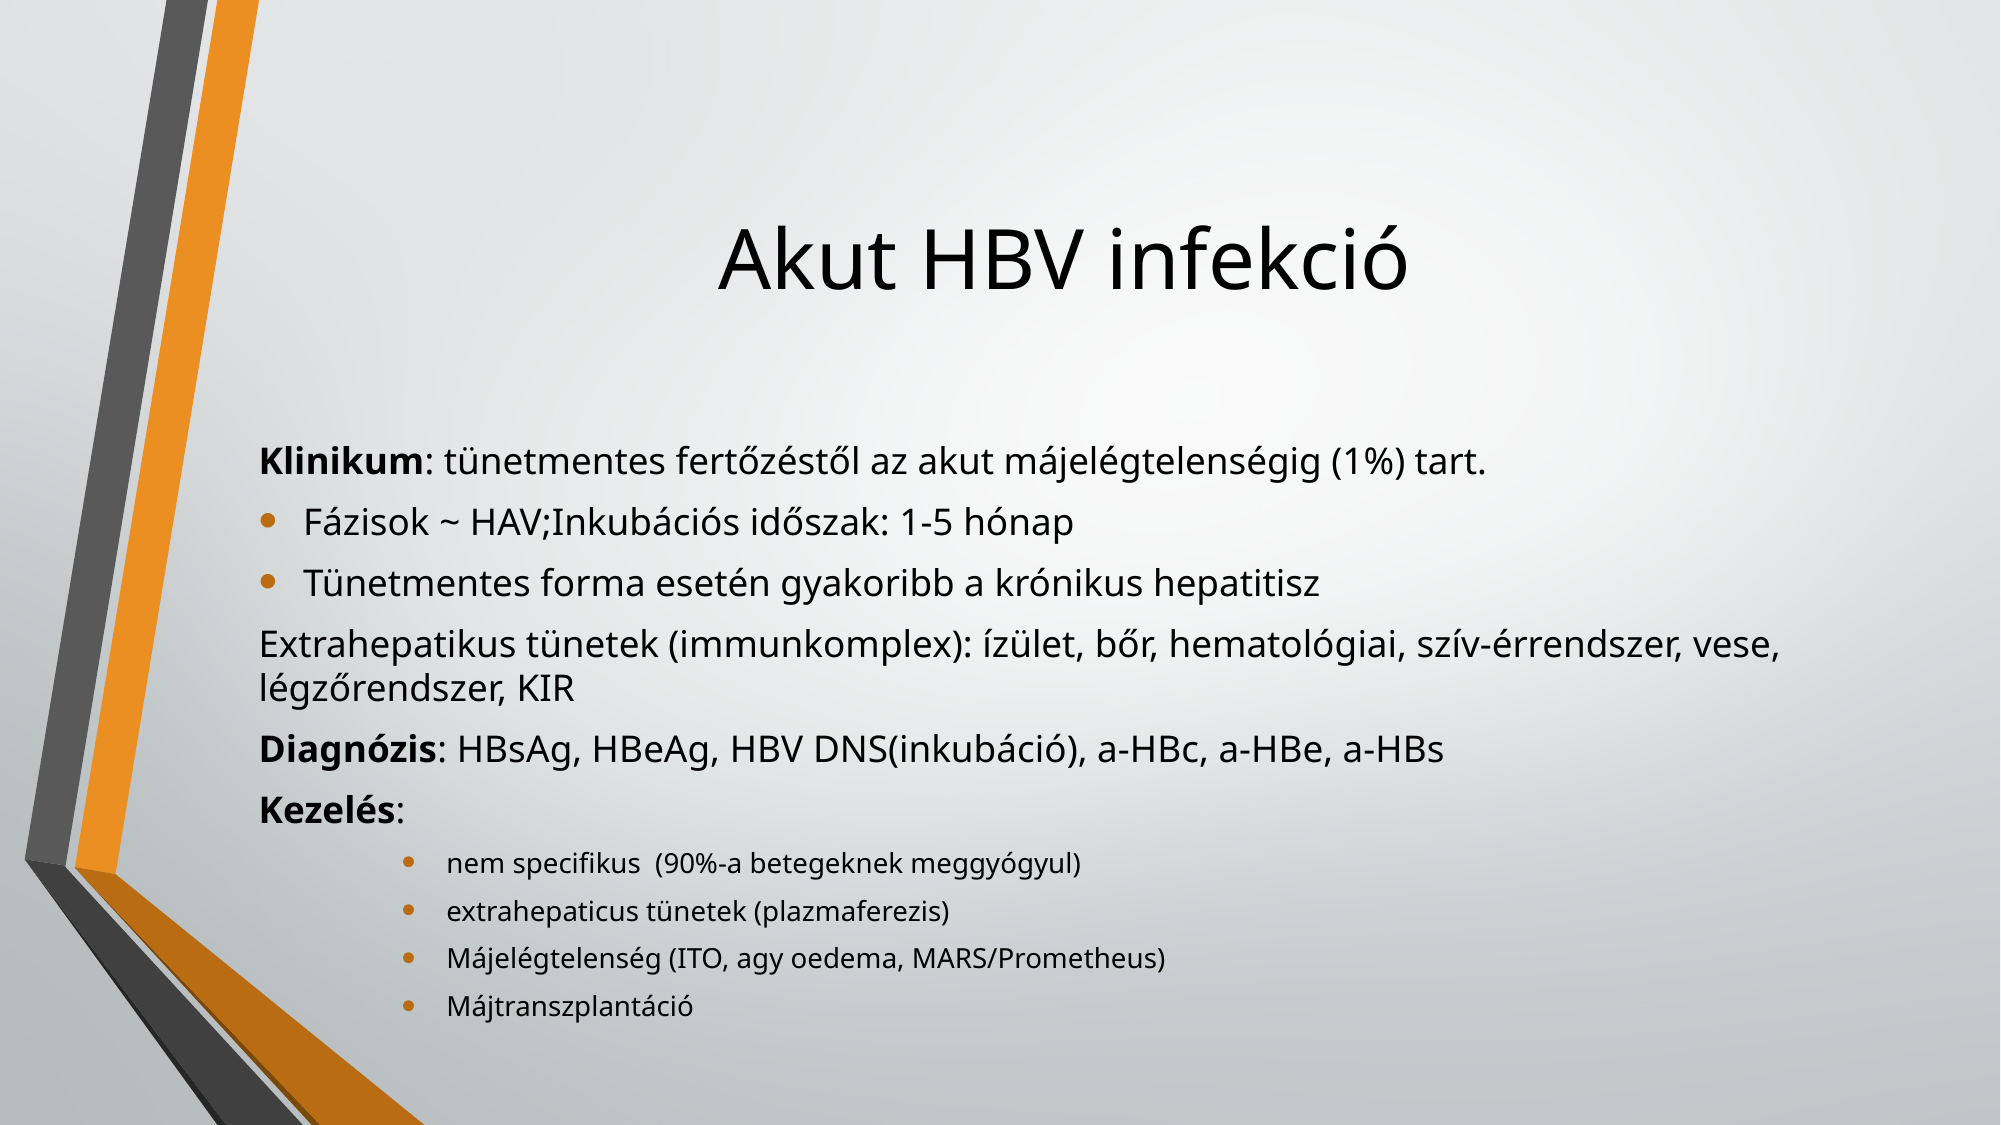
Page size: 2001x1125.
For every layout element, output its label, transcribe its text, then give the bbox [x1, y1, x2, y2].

list Klinikum: tünetmentes fertőzéstől az akut májelégtelenségig (1%) tart. Fázisok ~ HAV;Inkubációs időszak: 1-5 hónap Tünetmentes forma esetén gyakoribb a krónikus hepatitisz Extrahepatikus tünetek (immunkomplex): ízület, bőr, hematológiai, szív-érrendszer, vese, légzőrendszer, KIR Diagnózis: HBsAg, HBeAg, HBV DNS(inkubáció), a-HBc, a-HBe, a-HBs Kezelés: nem specifikus (90%-a betegeknek meggyógyul) extrahepaticus tünetek (plazmaferezis) Májelégtelenség (ITO, agy oedema, MARS/Prometheus) Májtranszplantáció [243, 426, 1887, 1034]
title Akut HBV infekció [243, 112, 1887, 400]
